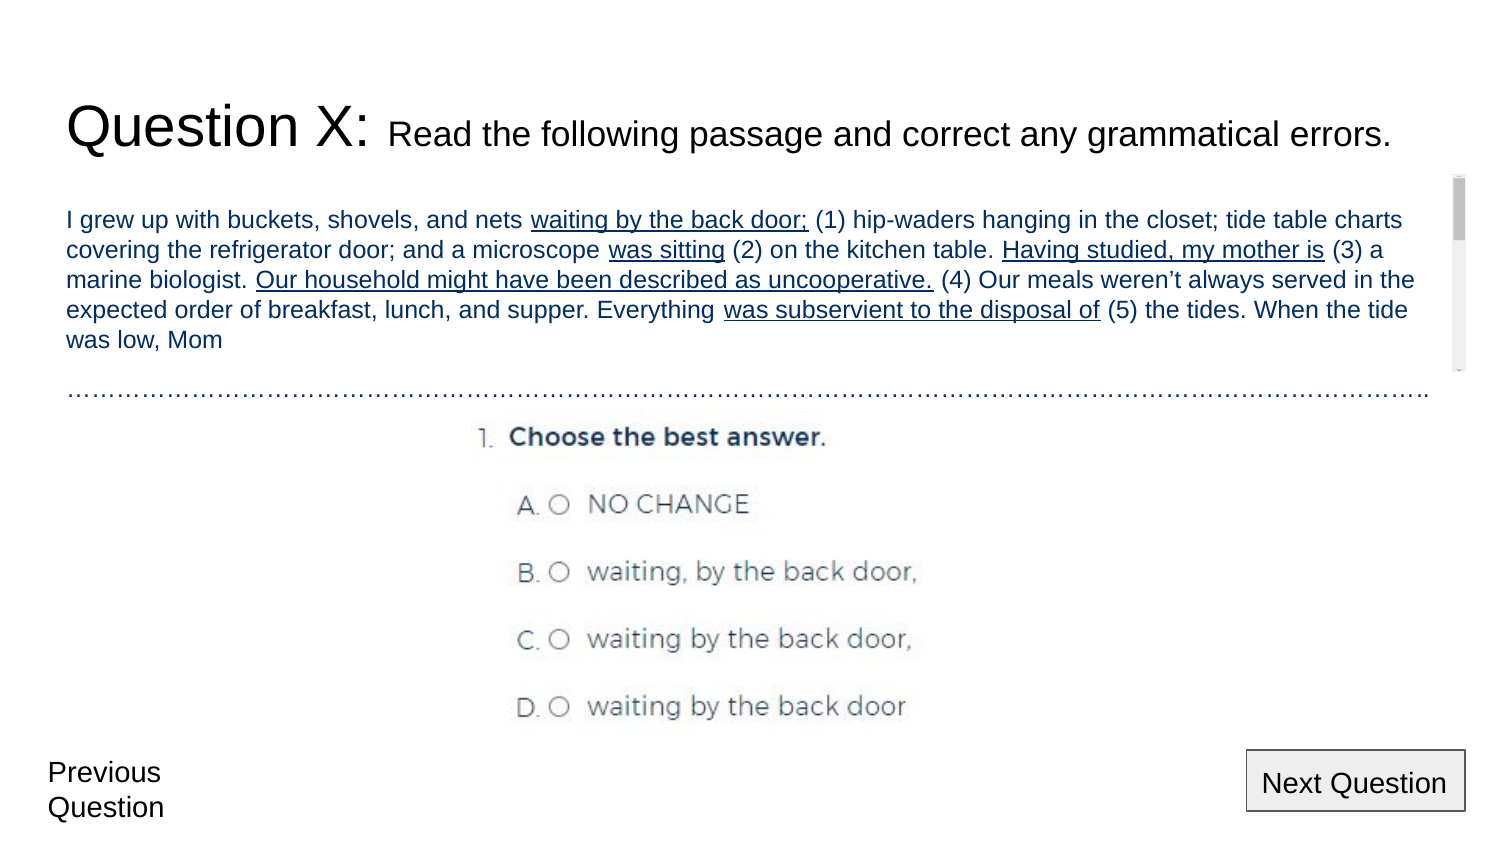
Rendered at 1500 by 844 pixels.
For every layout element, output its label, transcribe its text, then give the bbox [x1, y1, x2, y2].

title Question X: Read the following passage and correct any grammatical errors. [51, 72, 1449, 167]
text_box Previous Question [32, 738, 303, 799]
picture [1448, 174, 1466, 372]
picture [470, 410, 970, 750]
list I grew up with buckets, shovels, and nets waiting by the back door; (1) hip-waders hanging in the closet; tide table charts covering the refrigerator door; and a microscope was sitting (2) on the kitchen table. Having studied, my mother is (3) a marine biologist. Our household might have been described as uncooperative. (4) Our meals weren’t always served in the expected order of breakfast, lunch, and supper. Everything was subservient to the disposal of (5) the tides. When the tide was low, Mom ……………………………………………………………………………………………………………………………………………….. [51, 189, 1449, 750]
text_box Next Question [1246, 749, 1466, 811]
